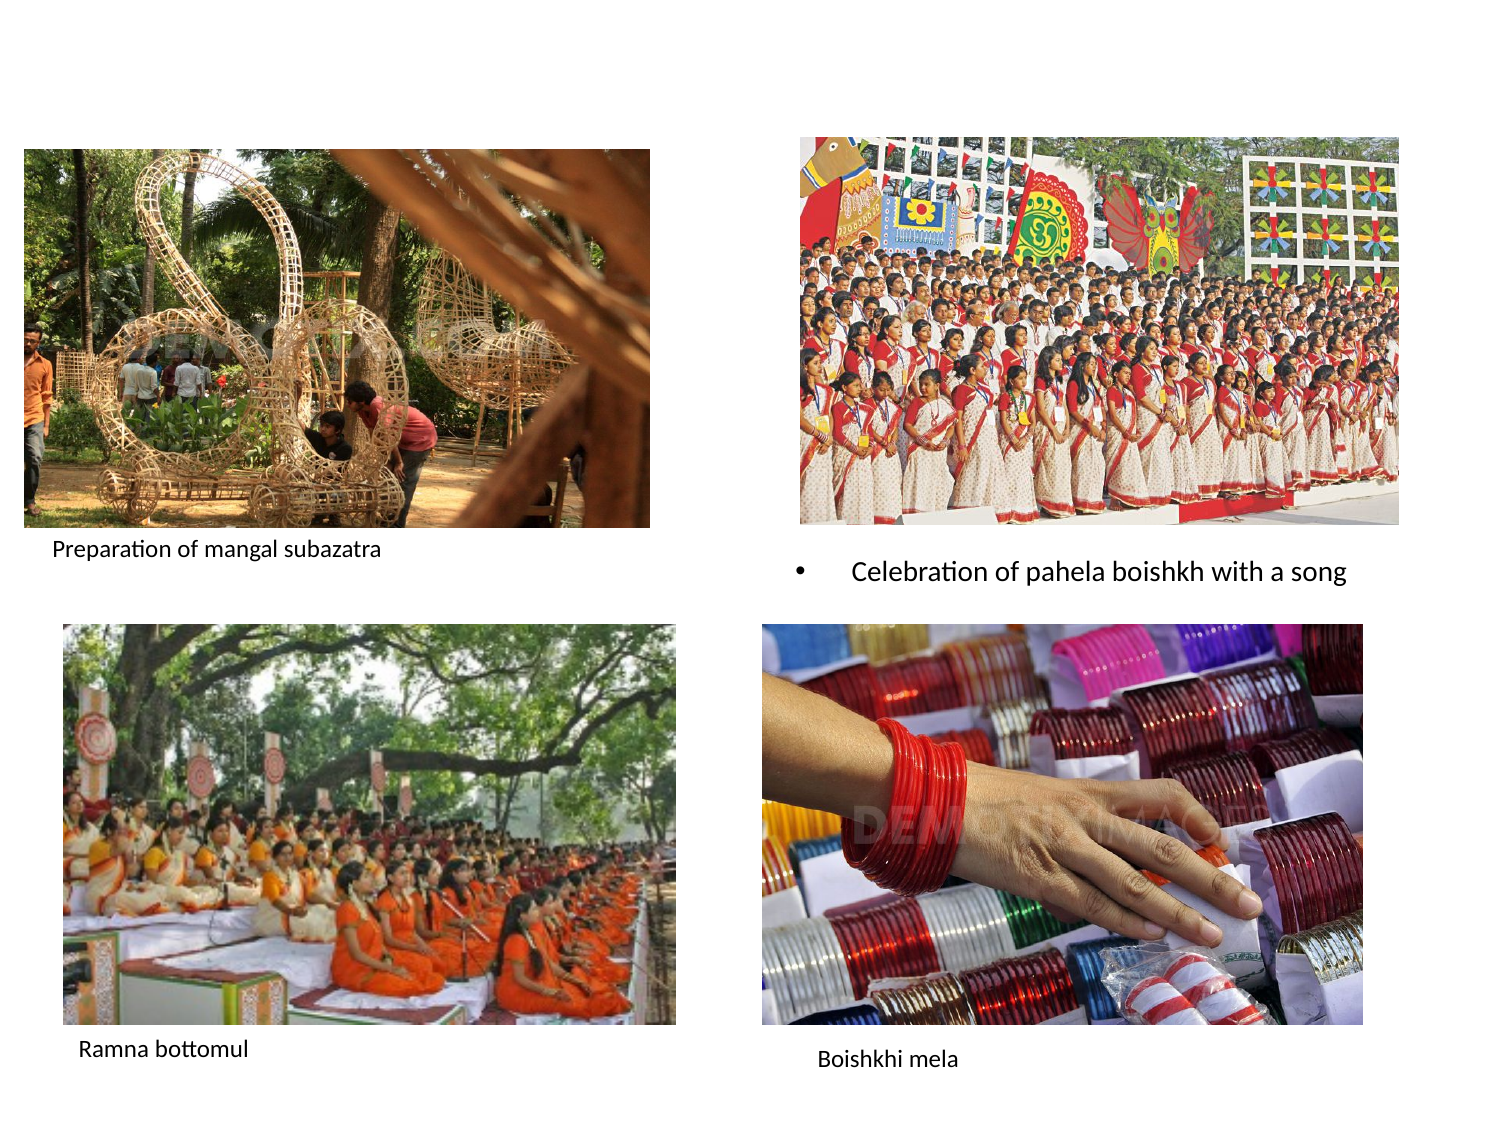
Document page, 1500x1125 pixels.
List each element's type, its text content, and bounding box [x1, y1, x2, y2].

text_box Ramna bottomul [63, 1033, 676, 1070]
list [24, 149, 651, 528]
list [762, 624, 1363, 1025]
picture [799, 137, 1400, 526]
text_box Celebration of pahela boishkh with a song [780, 545, 1381, 595]
picture [63, 624, 676, 1026]
text_box Boishkhi mela [762, 1035, 1399, 1111]
text_box Preparation of mangal subazatra [37, 536, 625, 570]
